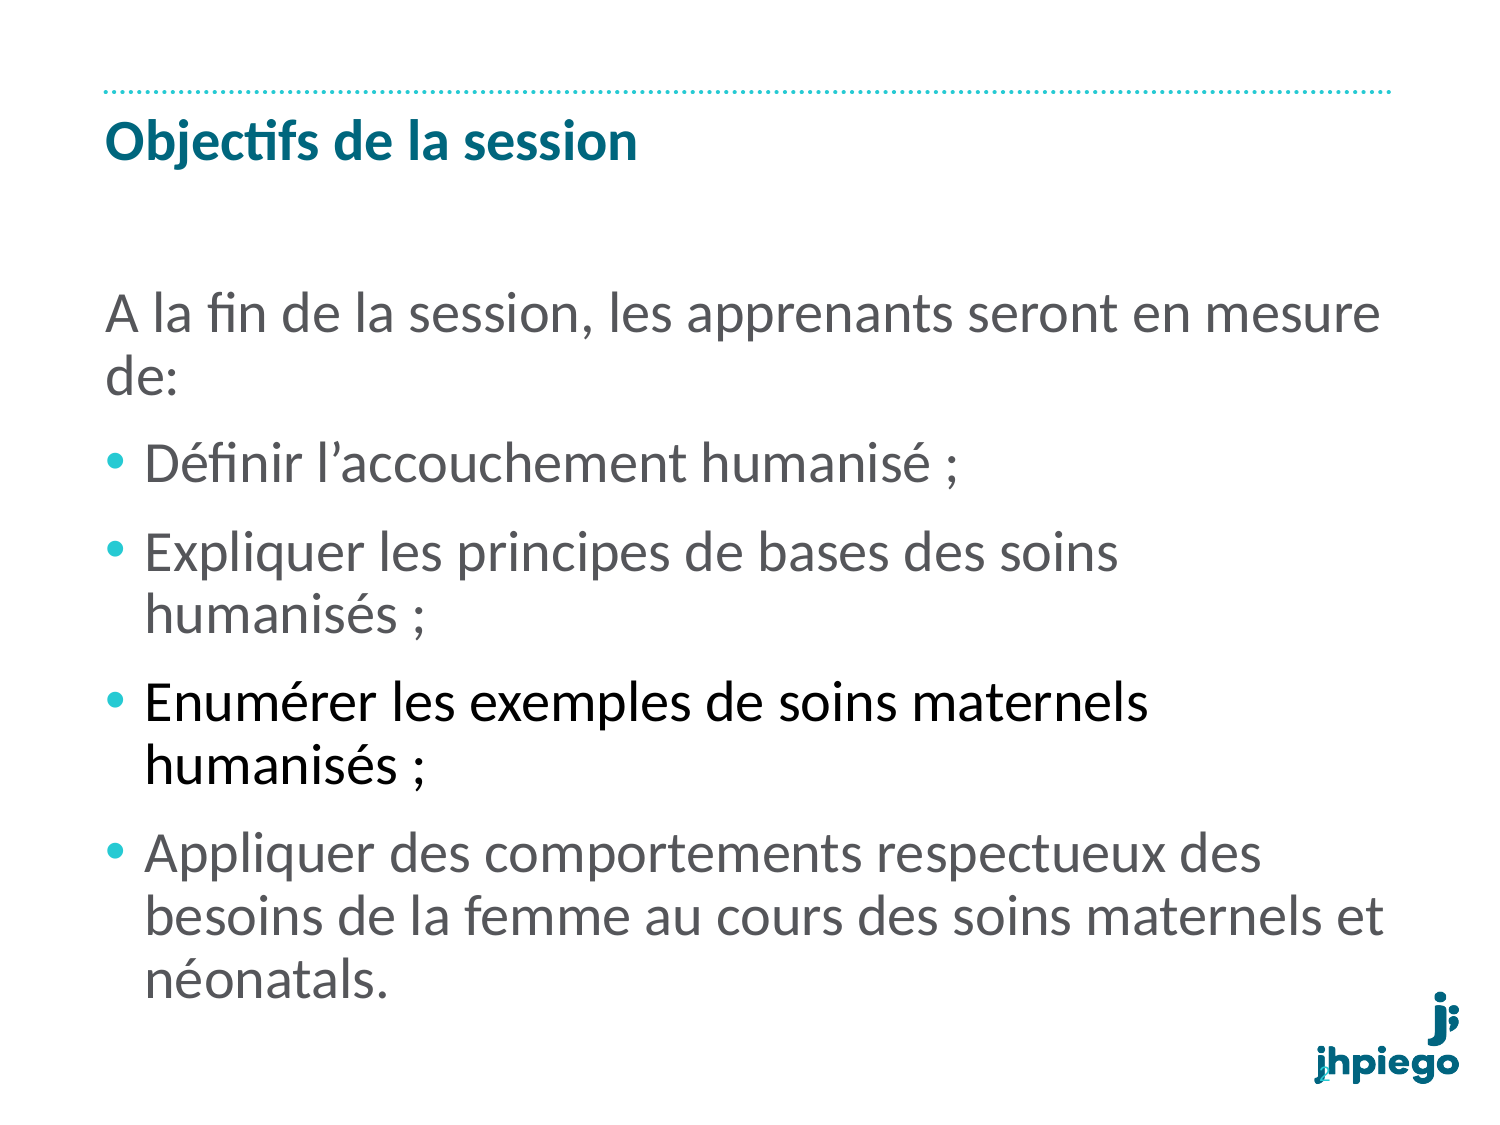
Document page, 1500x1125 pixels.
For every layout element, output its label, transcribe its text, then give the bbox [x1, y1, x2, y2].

list A la fin de la session, les apprenants seront en mesure de: Définir l’accouchement humanisé ; Expliquer les principes de bases des soins humanisés ; Enumérer les exemples de soins maternels humanisés ; Appliquer des comportements respectueux des besoins de la femme au cours des soins maternels et néonatals. [105, 274, 1395, 975]
picture [1313, 991, 1460, 1042]
slide_number 2 [1149, 1042, 1500, 1103]
title Objectifs de la session [105, 102, 1395, 274]
